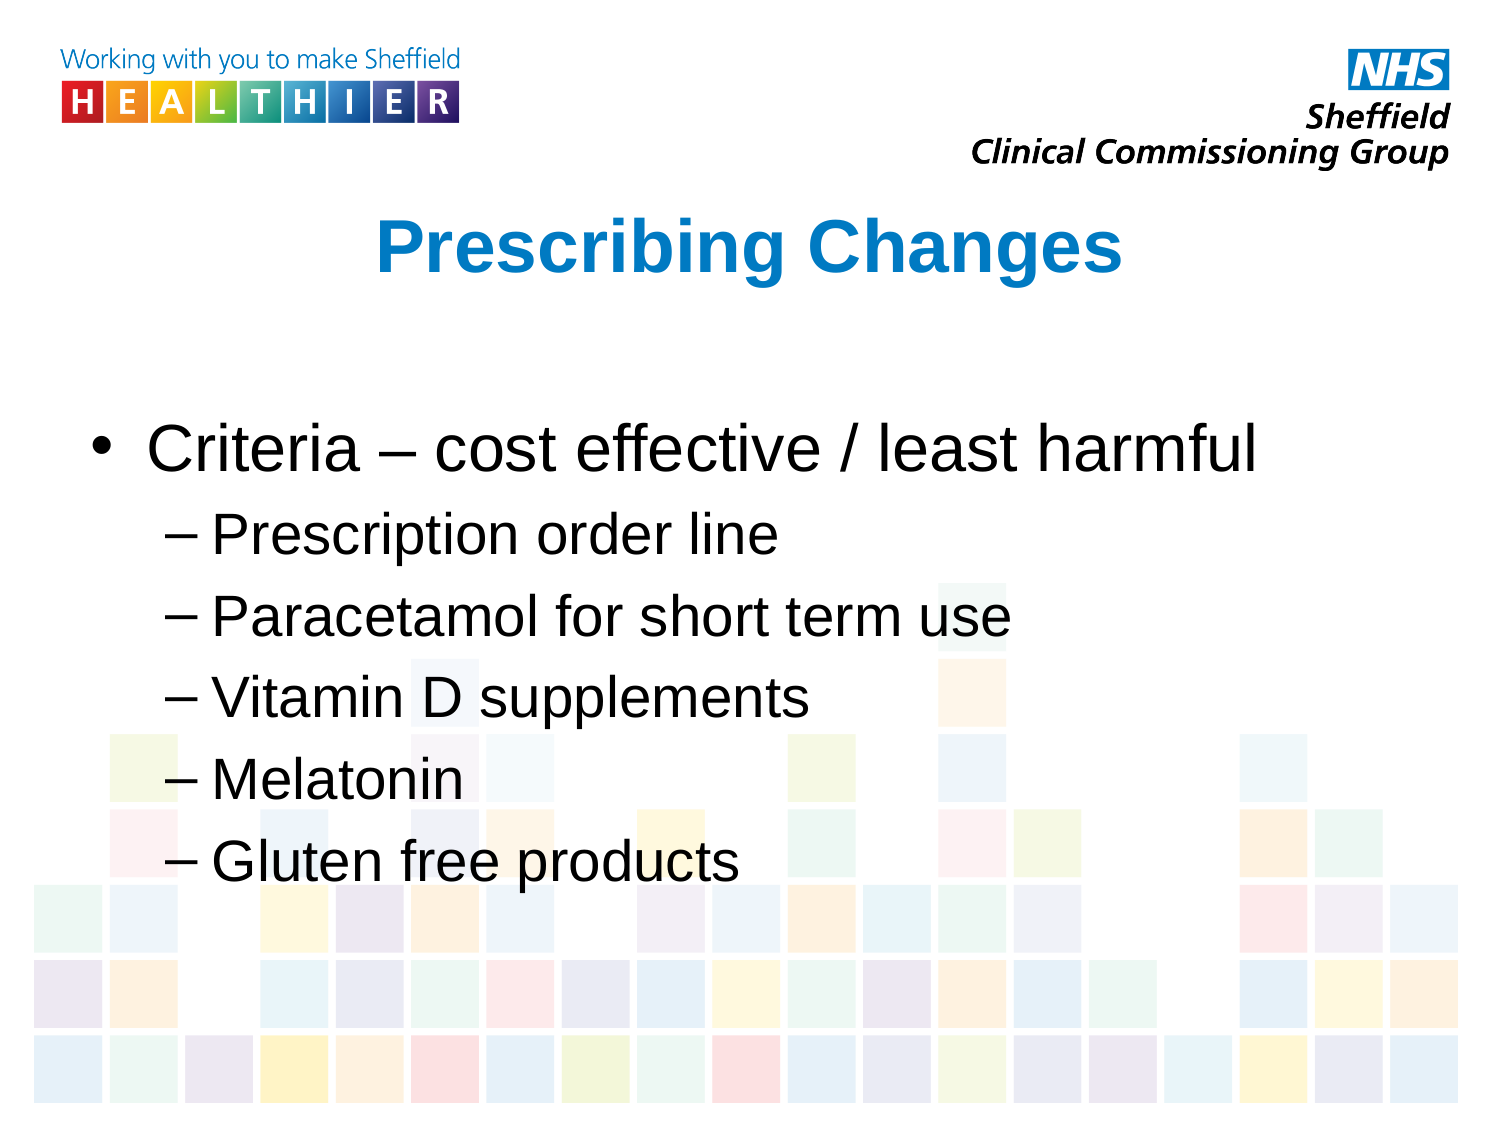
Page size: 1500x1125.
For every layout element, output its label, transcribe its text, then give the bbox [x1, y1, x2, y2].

title Prescribing Changes [75, 197, 1425, 372]
picture [60, 47, 1451, 171]
list Criteria – cost effective / least harmful Prescription order line Paracetamol for short term use Vitamin D supplements Melatonin Gluten free products [75, 396, 1425, 1005]
